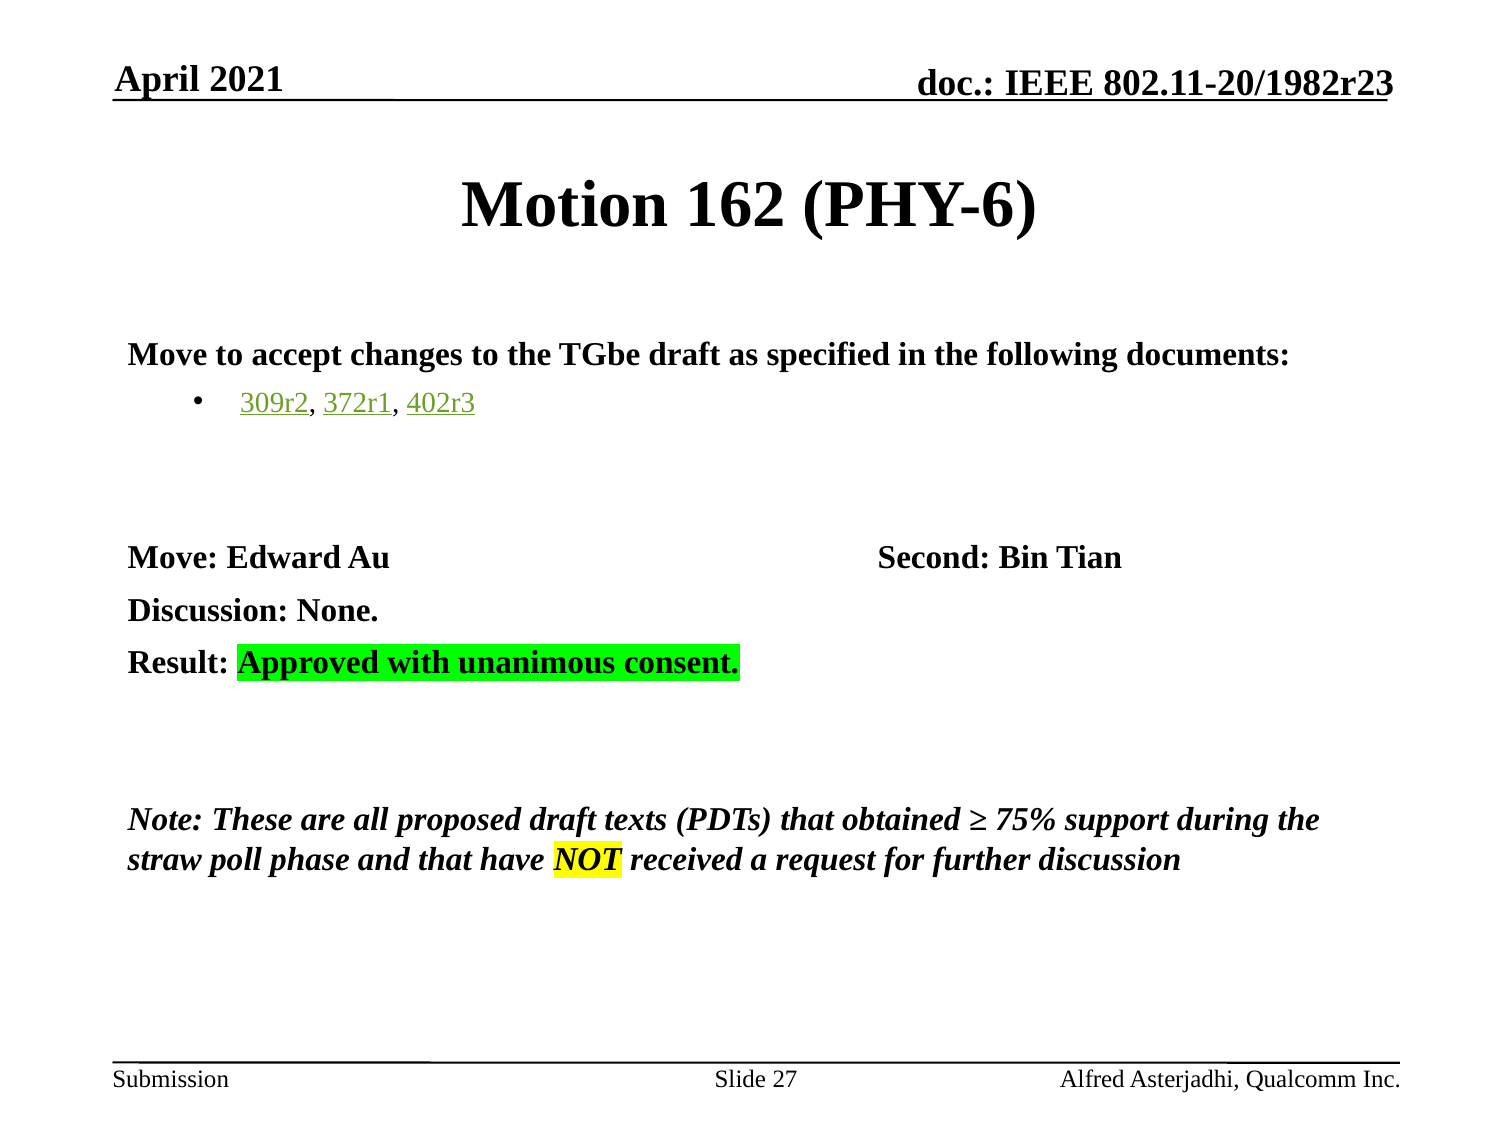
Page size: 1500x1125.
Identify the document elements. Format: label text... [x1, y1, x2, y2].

footer Alfred Asterjadhi, Qualcomm Inc. [878, 1061, 1402, 1093]
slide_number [114, 54, 423, 100]
title Motion 162 (PHY-6) [112, 112, 1388, 288]
slide_number Slide 27 [712, 1061, 800, 1123]
list Move to accept changes to the TGbe draft as specified in the following documents: 309r2, 372r1, 402r3 Move: Edward Au Second: Bin Tian Discussion: None. Result: Approved with unanimous consent. Note: These are all proposed draft texts (PDTs) that obtained ≥ 75% support during the straw poll phase and that have NOT received a request for further discussion [112, 324, 1388, 1000]
